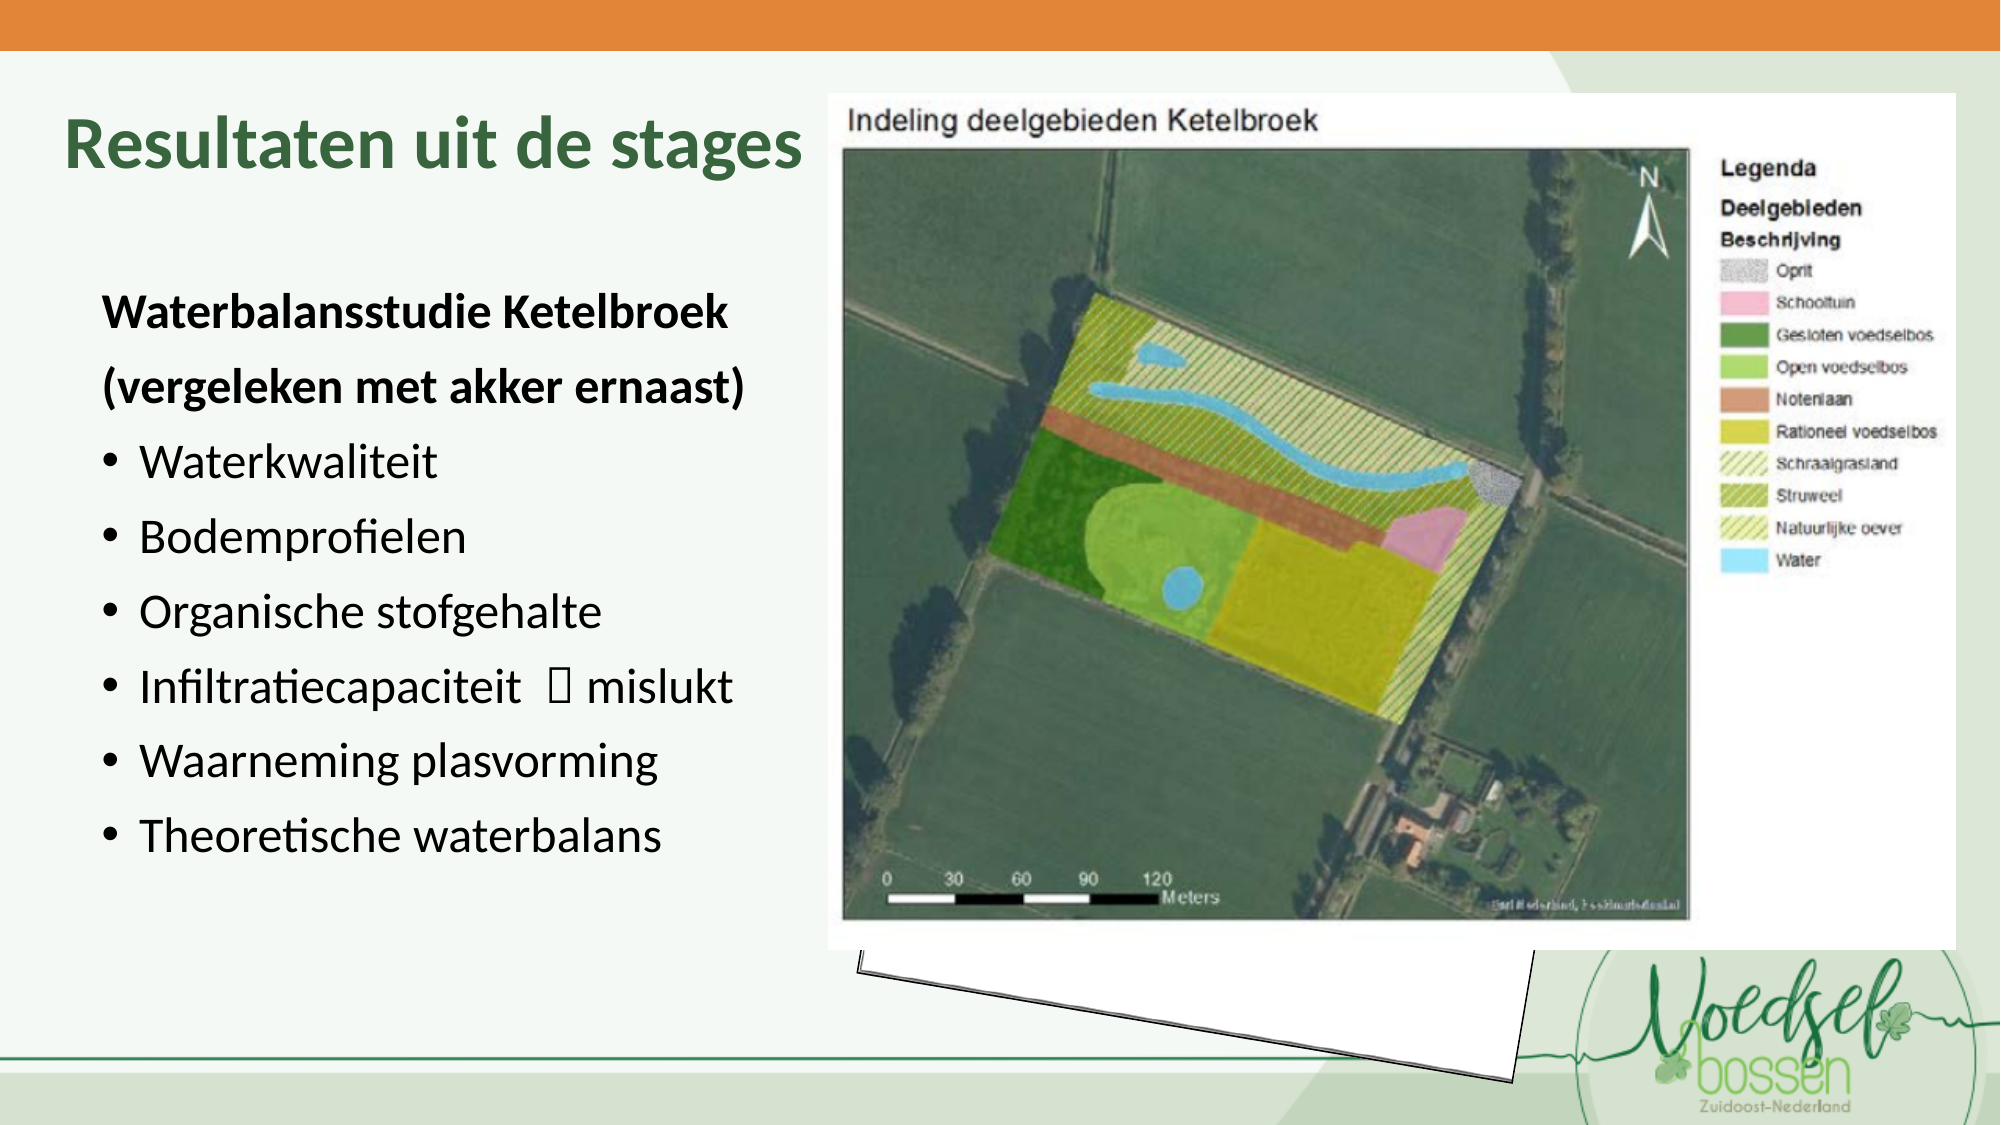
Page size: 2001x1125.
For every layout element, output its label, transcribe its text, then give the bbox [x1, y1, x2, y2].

list Waterbalansstudie Ketelbroek (vergeleken met akker ernaast) Waterkwaliteit Bodemprofielen Organische stofgehalte Infiltratiecapaciteit  mislukt Waarneming plasvorming Theoretische waterbalans [86, 278, 1235, 1053]
list Resultaten uit de stages [50, 96, 828, 214]
picture [828, 93, 1956, 1081]
